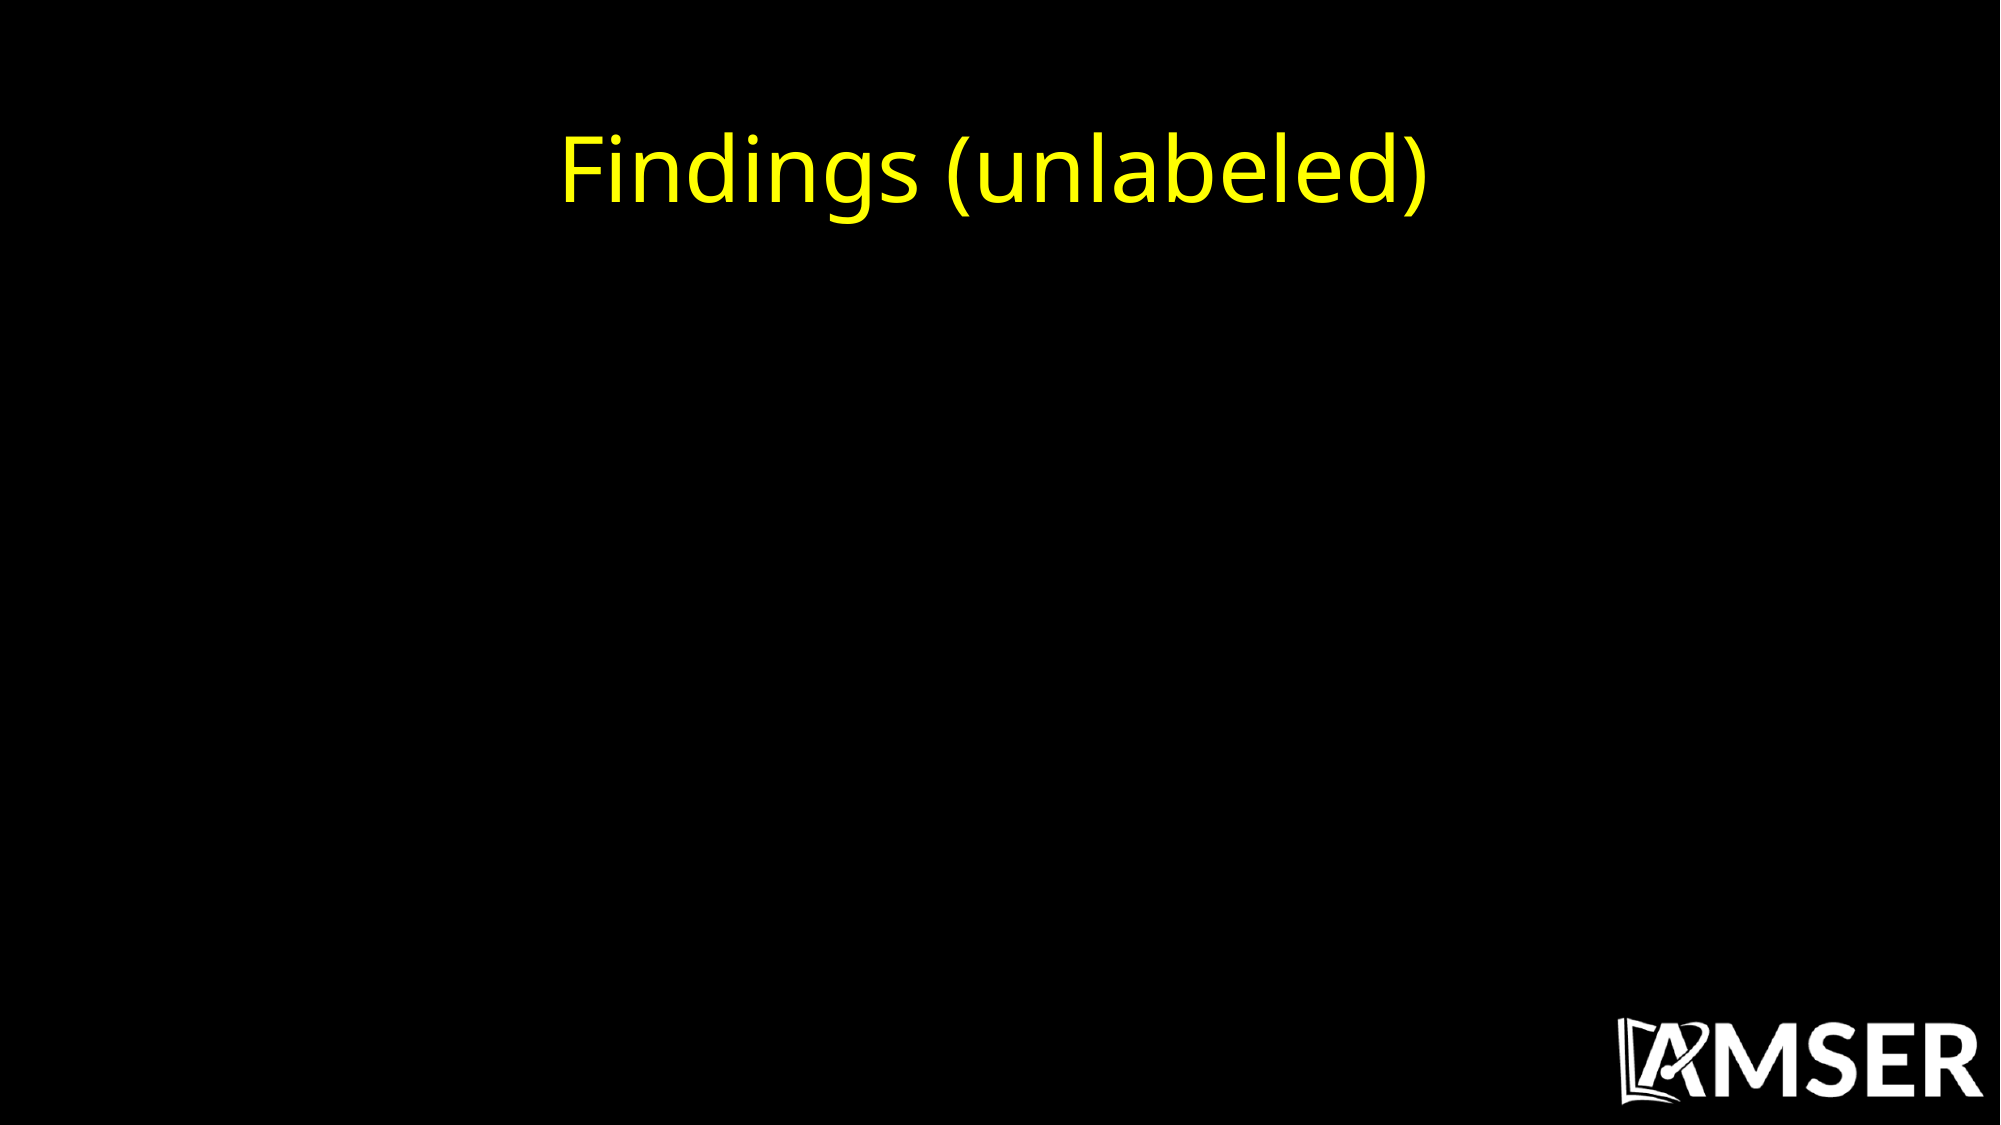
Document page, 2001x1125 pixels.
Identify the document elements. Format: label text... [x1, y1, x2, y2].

picture [1585, 948, 1990, 1112]
title Findings (unlabeled) [131, 63, 1857, 282]
